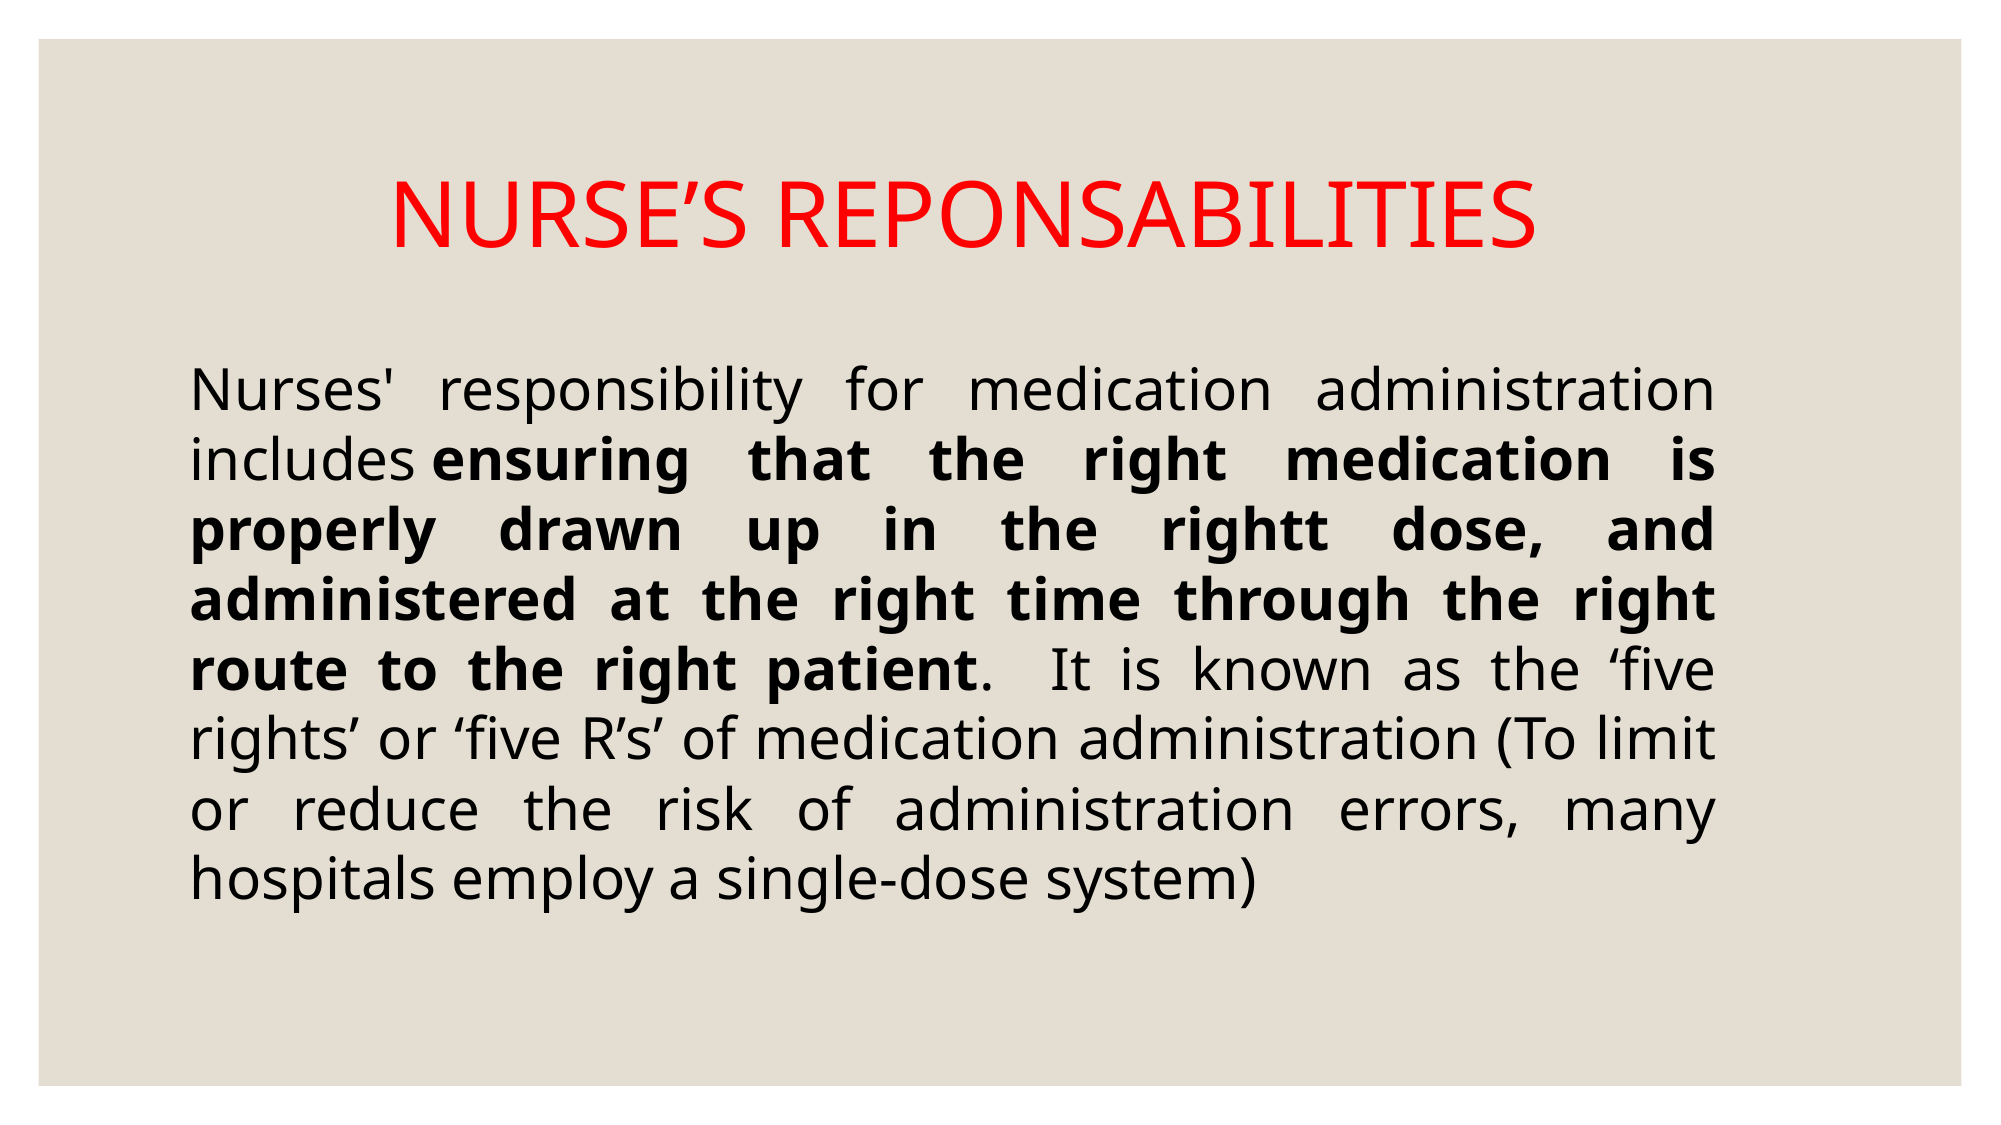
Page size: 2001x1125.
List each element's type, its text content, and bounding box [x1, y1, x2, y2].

list Nurses' responsibility for medication administration includes ensuring that the right medication is properly drawn up in the rightt dose, and administered at the right time through the right route to the right patient. It is known as the ‘five rights’ or ‘five R’s’ of medication administration (To limit or reduce the risk of administration errors, many hospitals employ a single-dose system) [174, 345, 1732, 960]
title NURSE’S REPONSABILITIES [174, 105, 1825, 331]
